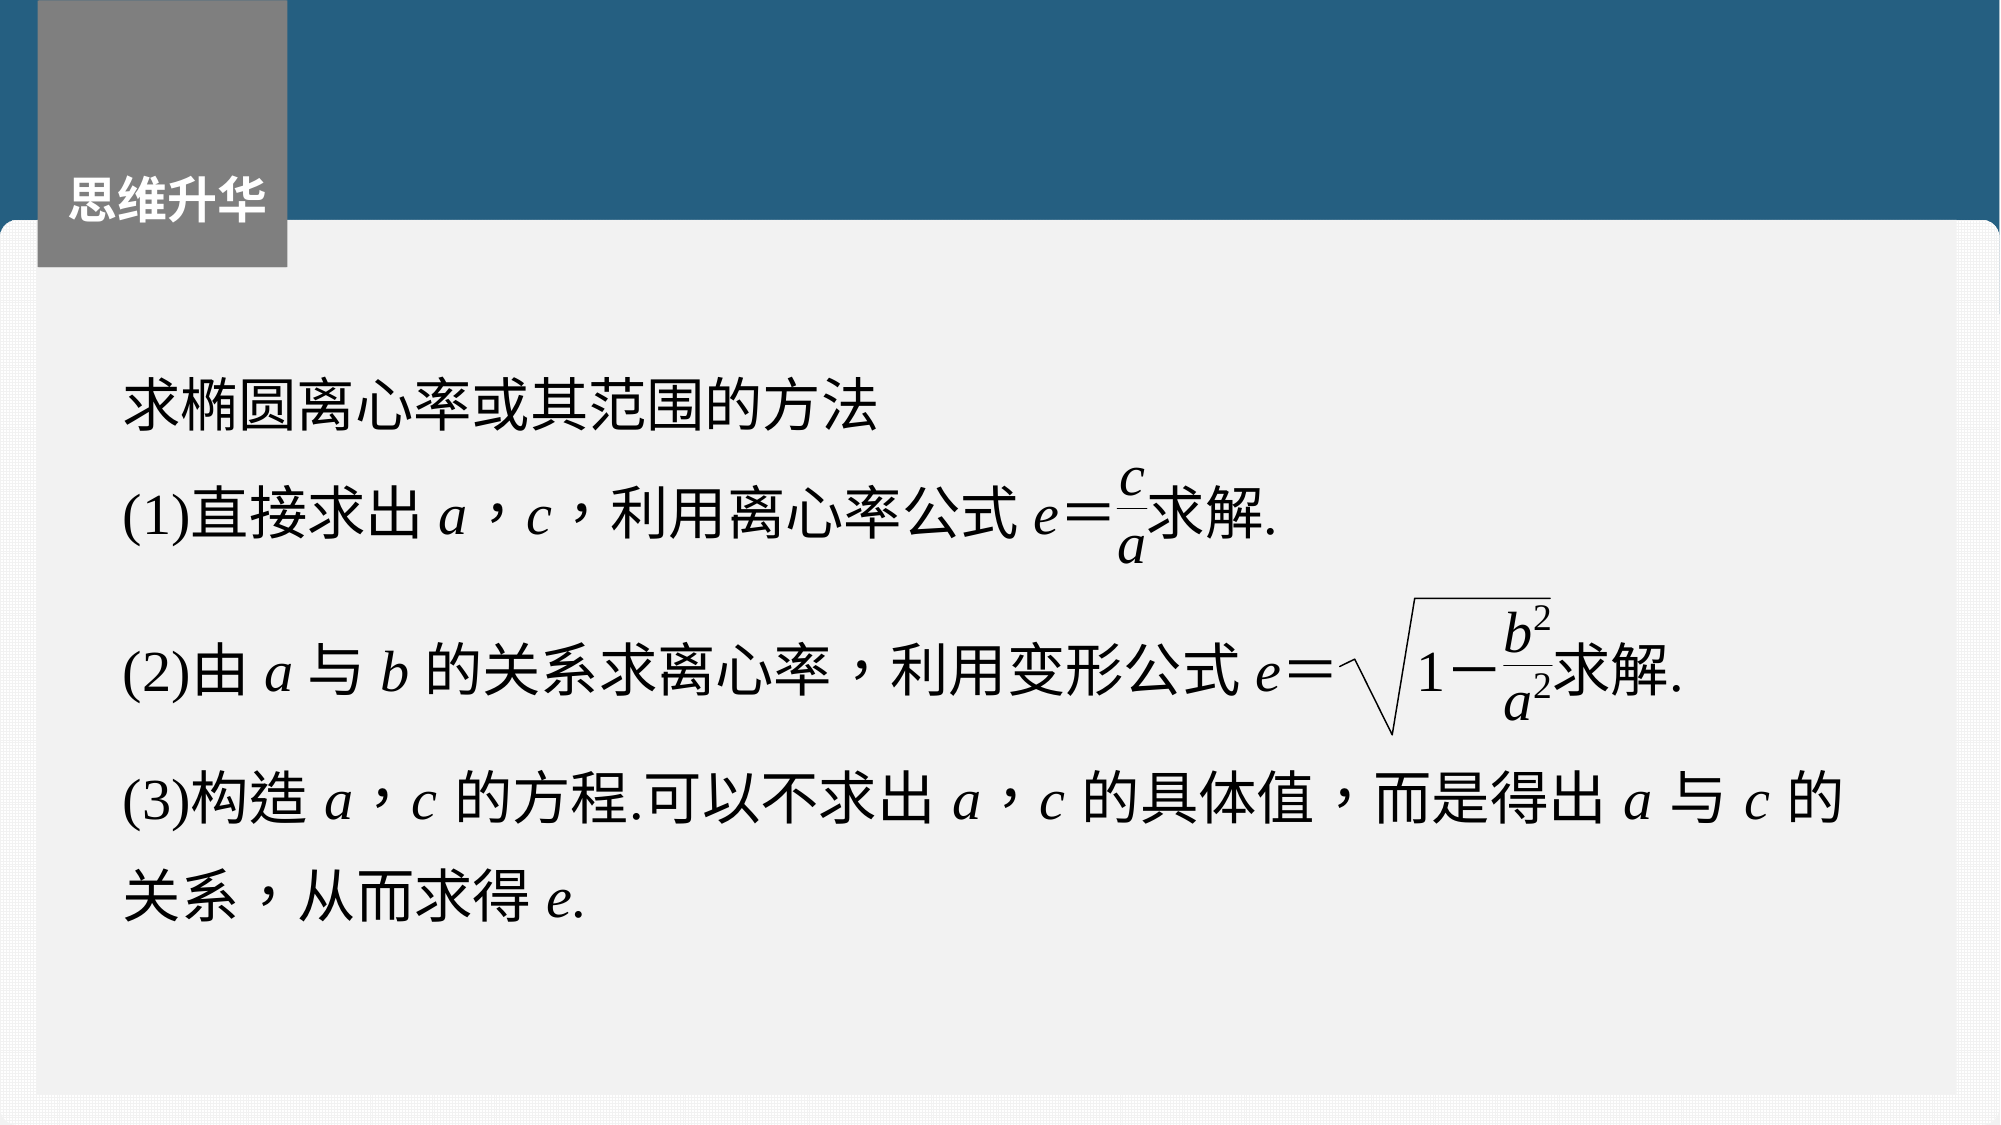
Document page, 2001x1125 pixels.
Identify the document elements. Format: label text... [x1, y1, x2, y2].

text_box [37, 0, 287, 268]
text_box 思维升华 [52, 160, 301, 236]
text_box 求椭圆离心率或其范围的方法 [107, 326, 1893, 446]
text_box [122, 441, 1847, 953]
